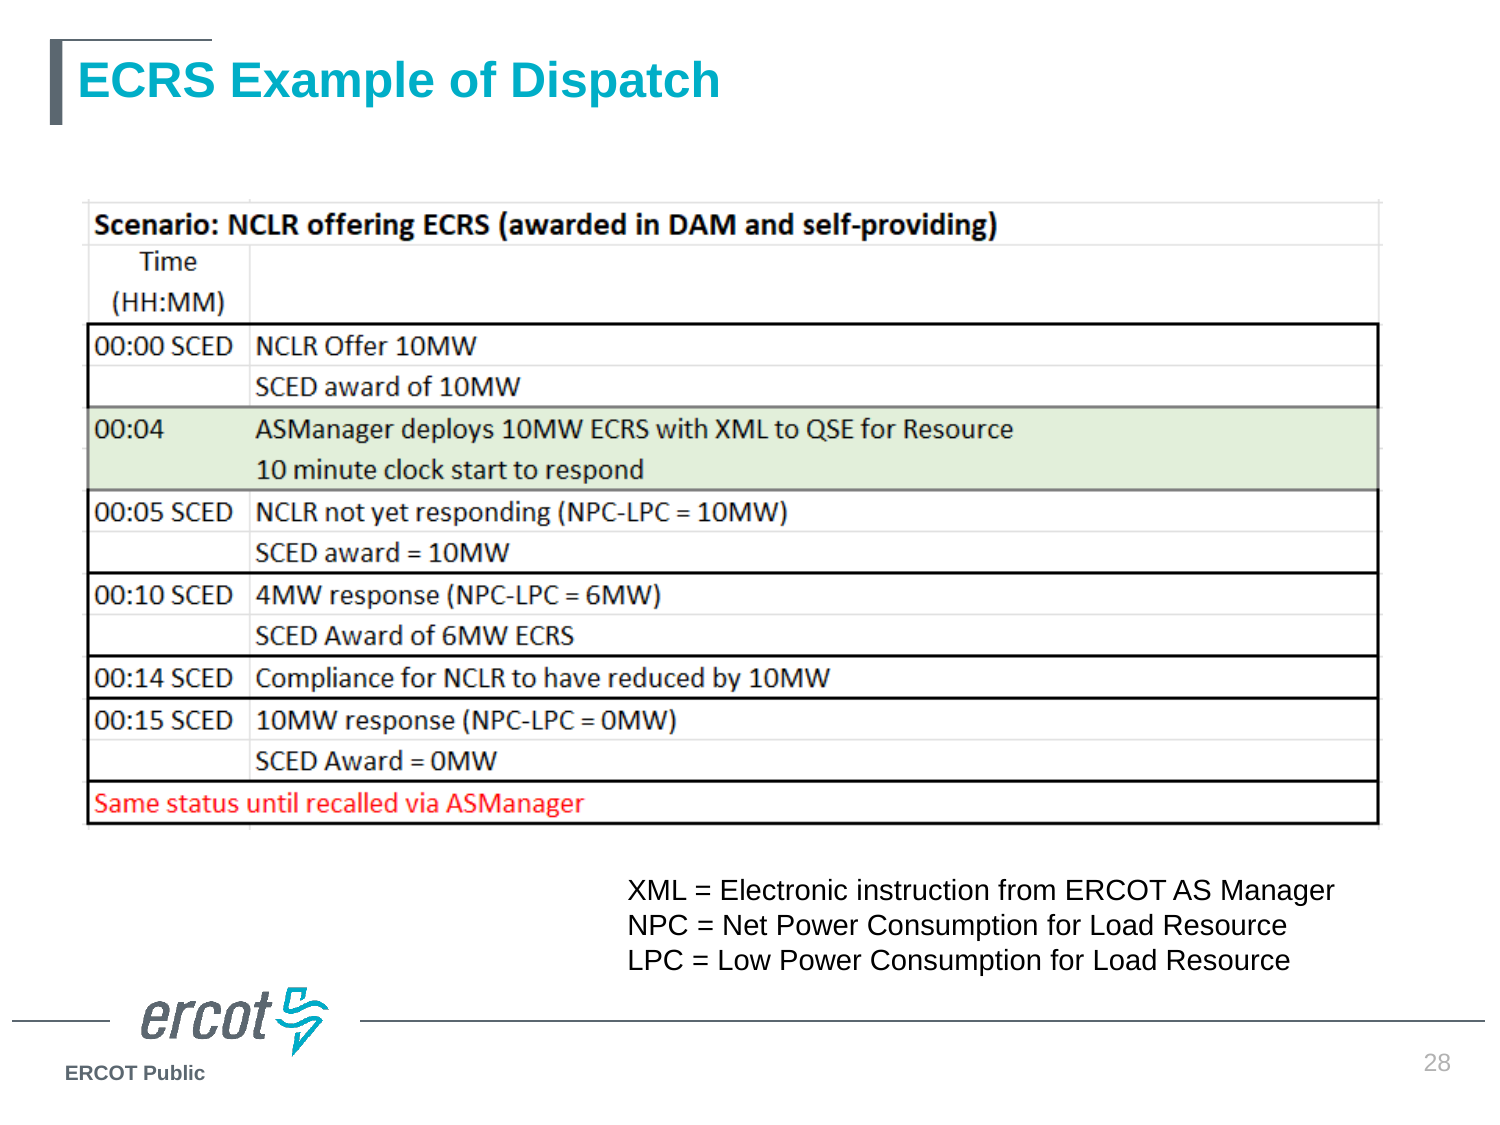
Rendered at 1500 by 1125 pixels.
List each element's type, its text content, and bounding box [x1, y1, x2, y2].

text_box XML = Electronic instruction from ERCOT AS Manager NPC = Net Power Consumption for Load Resource LPC = Low Power Consumption for Load Resource [612, 864, 1500, 984]
slide_number 28 [1387, 1037, 1488, 1087]
picture [81, 199, 1383, 830]
title ECRS Example of Dispatch [62, 39, 1450, 134]
picture [137, 983, 332, 1059]
